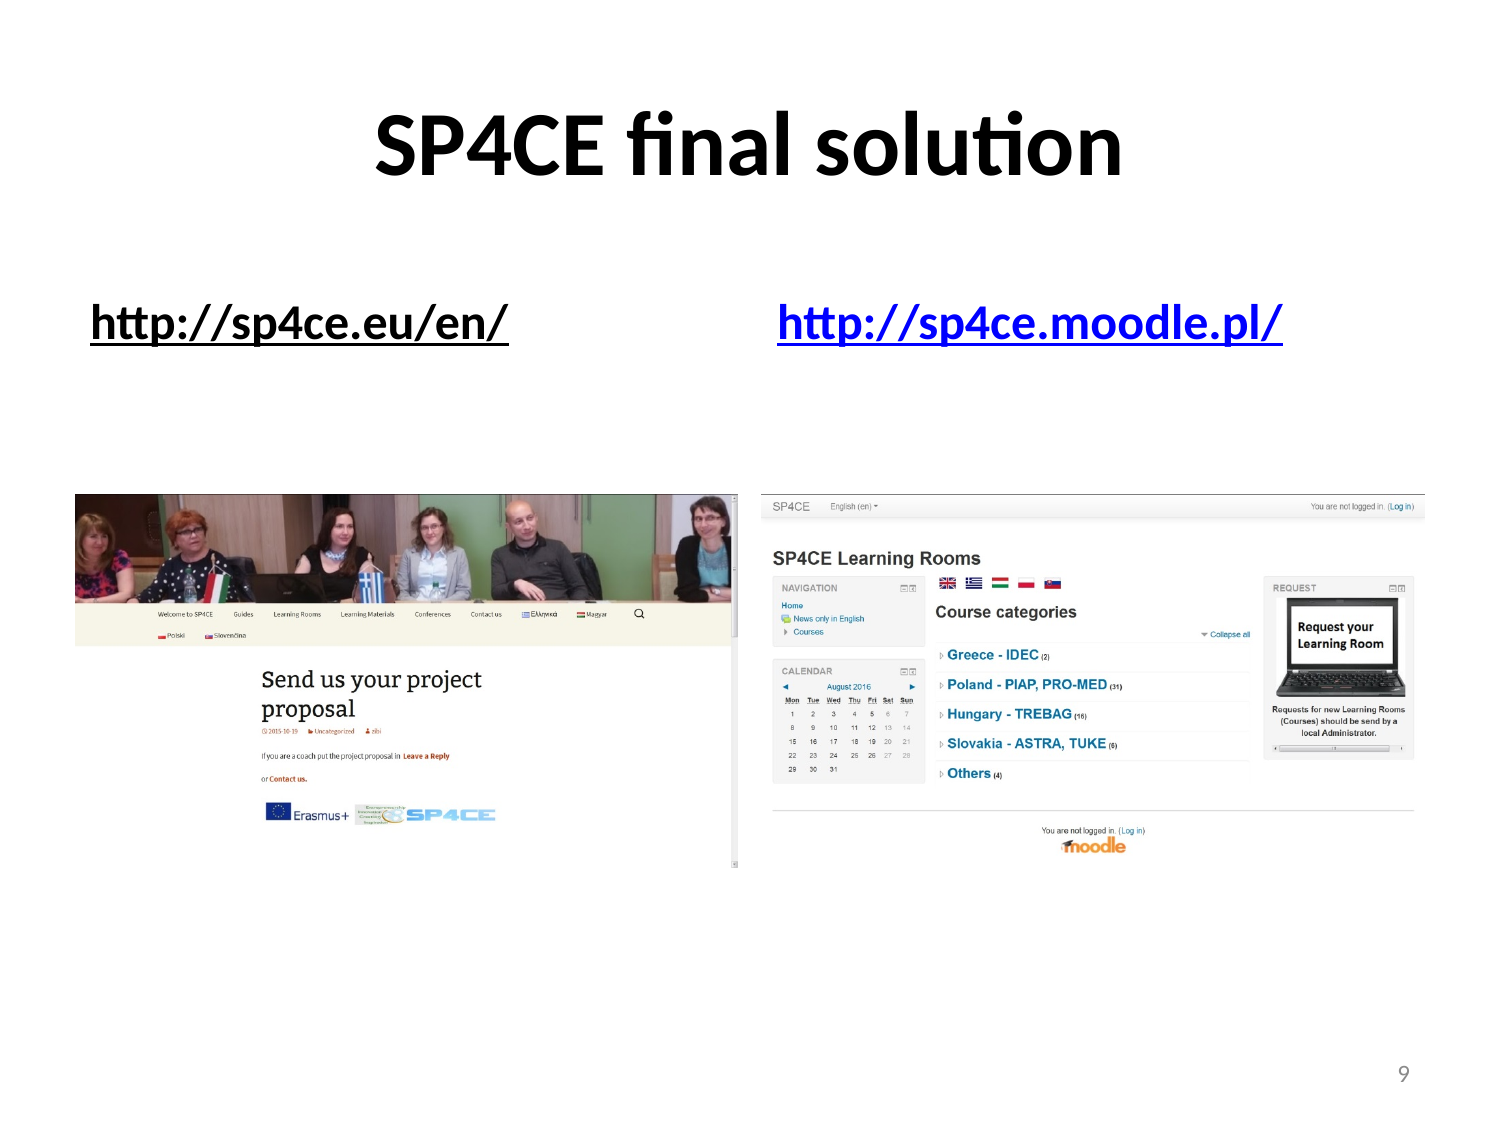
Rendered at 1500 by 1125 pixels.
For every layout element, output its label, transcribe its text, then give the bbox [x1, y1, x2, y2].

list http://sp4ce.eu/en/ [75, 251, 738, 357]
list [761, 494, 1426, 868]
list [74, 494, 738, 868]
title SP4CE final solution [75, 45, 1425, 233]
slide_number 9 [1074, 1042, 1425, 1103]
list http://sp4ce.moodle.pl/ [761, 251, 1425, 357]
